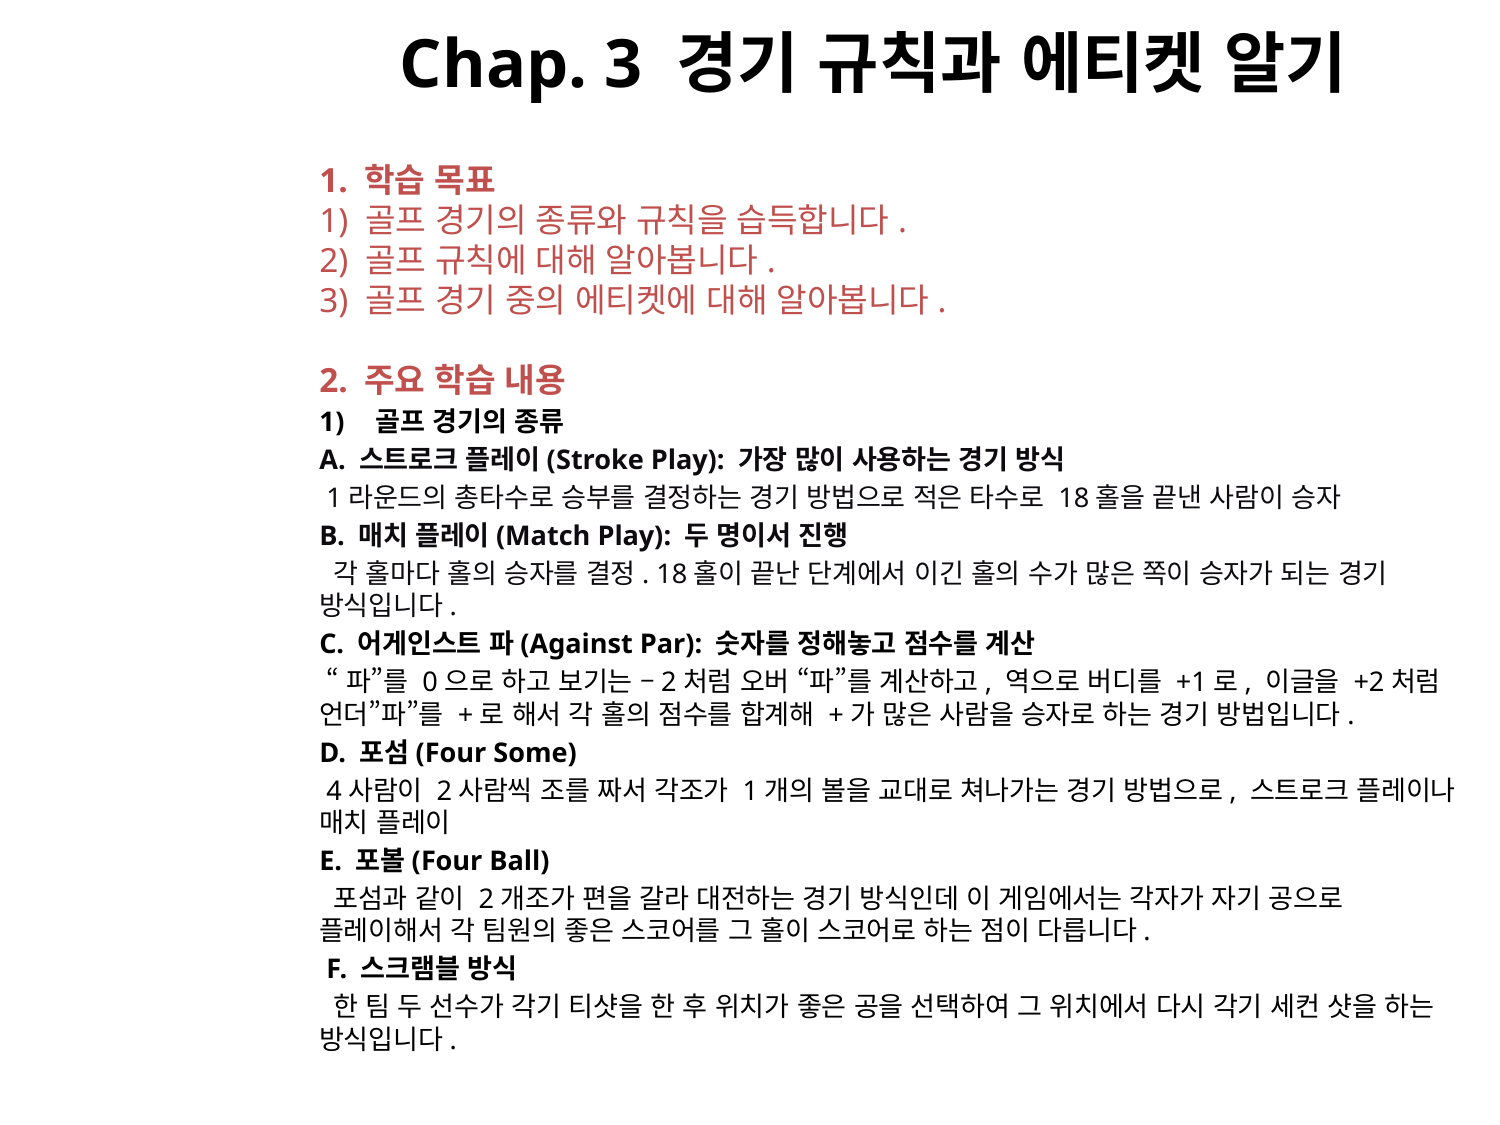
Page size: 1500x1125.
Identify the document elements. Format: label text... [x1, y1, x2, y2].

title Chap. 3 경기 규칙과 에티켓 알기 [336, 19, 1412, 103]
text_box 1. 학습 목표 1) 골프 경기의 종류와 규칙을 습득합니다. 2) 골프 규칙에 대해 알아봅니다. 3) 골프 경기 중의 에티켓에 대해 알아봅니다. 2. 주요 학습 내용 골프 경기의 종류 A. 스트로크 플레이(Stroke Play): 가장 많이 사용하는 경기 방식 1라운드의 총타수로 승부를 결정하는 경기 방법으로 적은 타수로 18홀을 끝낸 사람이 승자 B. 매치 플레이(Match Play): 두 명이서 진행 각 홀마다 홀의 승자를 결정. 18홀이 끝난 단계에서 이긴 홀의 수가 많은 쪽이 승자가 되는 경기 방식입니다. C. 어게인스트 파(Against Par): 숫자를 정해놓고 점수를 계산 “파”를 0으로 하고 보기는 –2처럼 오버 “파”를 계산하고, 역으로 버디를 +1로, 이글을 +2처럼 언더”파”를 +로 해서 각 홀의 점수를 합계해 +가 많은 사람을 승자로 하는 경기 방법입니다. D. 포섬(Four Some) 4사람이 2사람씩 조를 짜서 각조가 1개의 볼을 교대로 쳐나가는 경기 방법으로, 스트로크 플레이나 매치 플레이 E. 포볼(Four Ball) 포섬과 같이 2개조가 편을 갈라 대전하는 경기 방식인데 이 게임에서는 각자가 자기 공으로 플레이해서 각 팀원의 좋은 스코어를 그 홀이 스코어로 하는 점이 다릅니다. F. 스크램블 방식 한 팀 두 선수가 각기 티샷을 한 후 위치가 좋은 공을 선택하여 그 위치에서 다시 각기 세컨 샷을 하는 방식입니다. [304, 152, 1477, 1100]
